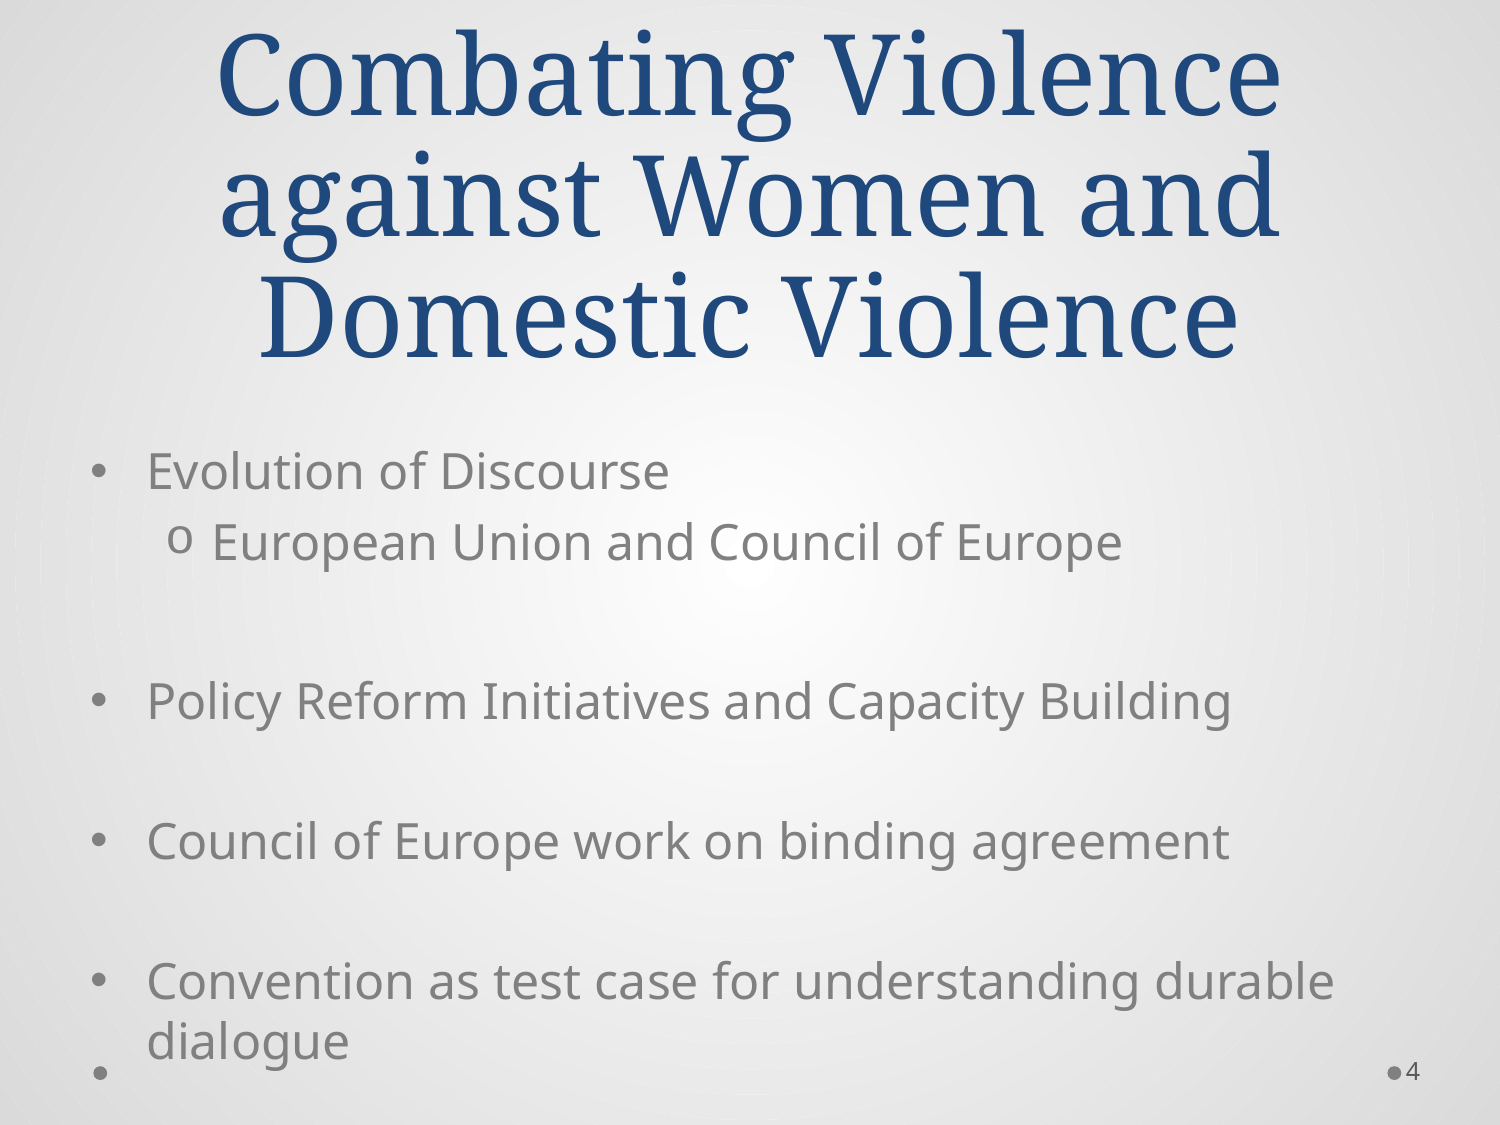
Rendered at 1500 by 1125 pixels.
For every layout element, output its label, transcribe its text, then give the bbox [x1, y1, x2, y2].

slide_number 4 [1401, 1042, 1494, 1103]
title Combating Violence against Women and Domestic Violence [75, 125, 1425, 388]
list Evolution of Discourse European Union and Council of Europe Policy Reform Initiatives and Capacity Building Council of Europe work on binding agreement Convention as test case for understanding durable dialogue [75, 432, 1425, 1063]
